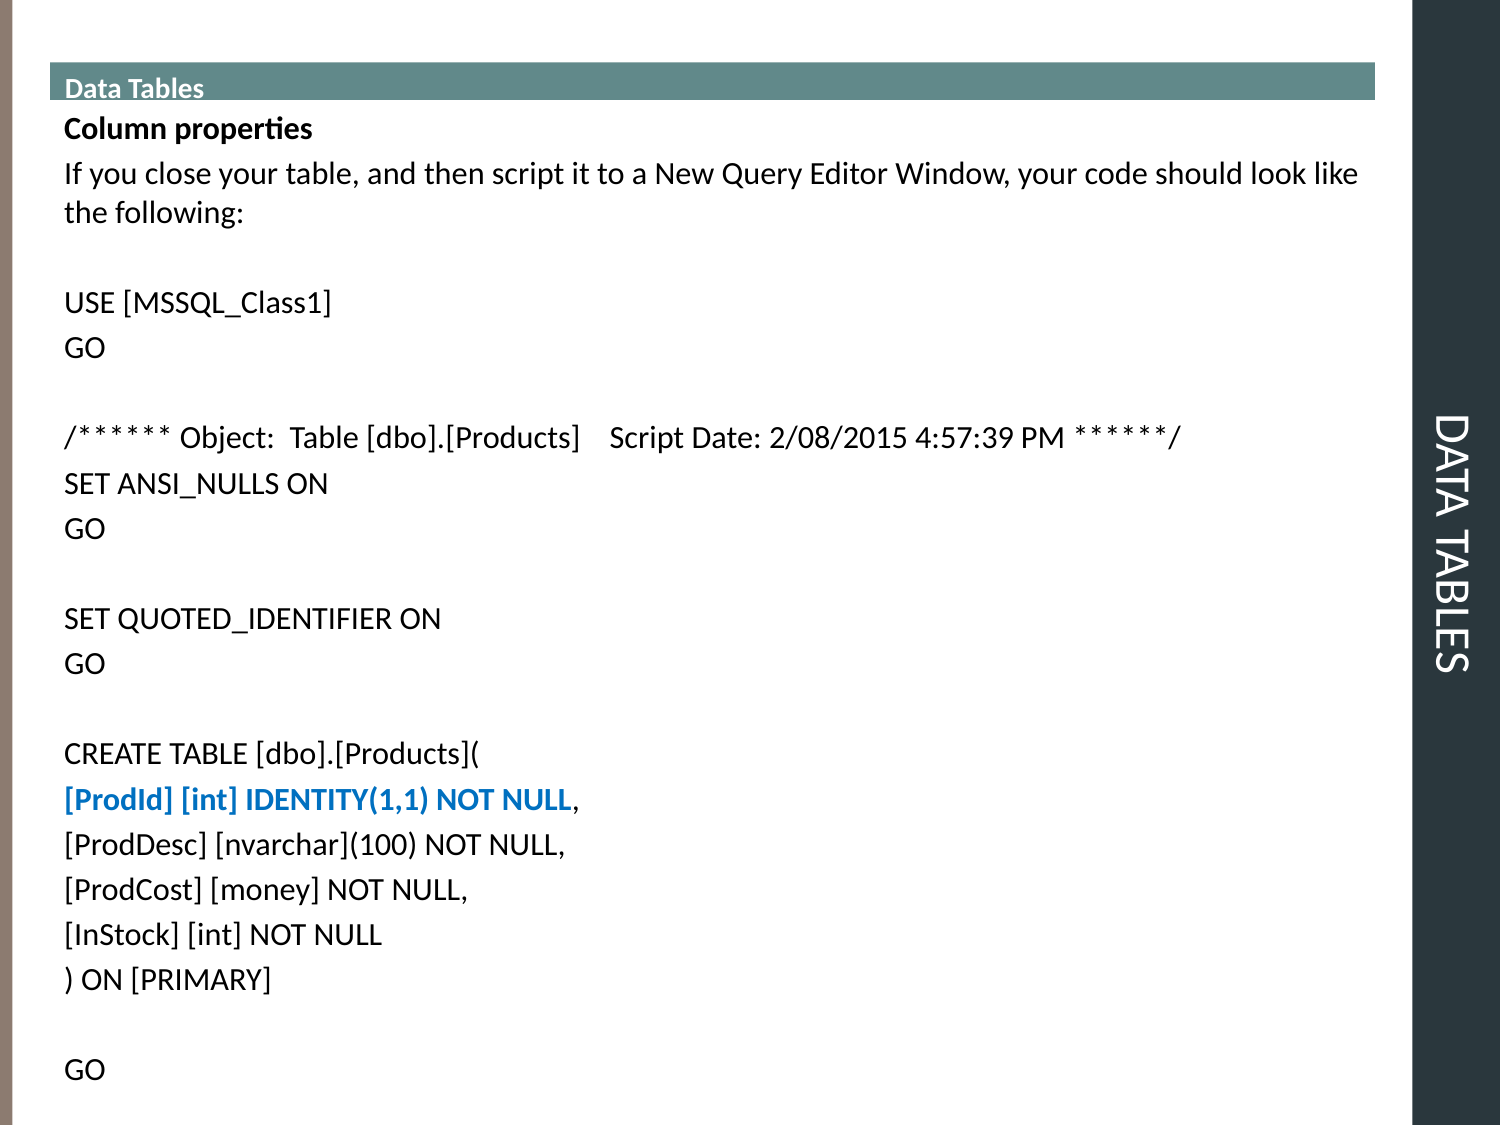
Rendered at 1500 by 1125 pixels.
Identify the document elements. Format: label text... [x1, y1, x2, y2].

list Data Tables [50, 62, 1375, 100]
list Column properties If you close your table, and then script it to a New Query Editor Window, your code should look like the following: USE [MSSQL_Class1] GO /****** Object: Table [dbo].[Products] Script Date: 2/08/2015 4:57:39 PM ******/ SET ANSI_NULLS ON GO SET QUOTED_IDENTIFIER ON GO CREATE TABLE [dbo].[Products]( [ProdId] [int] IDENTITY(1,1) NOT NULL, [ProdDesc] [nvarchar](100) NOT NULL, [ProdCost] [money] NOT NULL, [InStock] [int] NOT NULL ) ON [PRIMARY] GO [49, 99, 1374, 1100]
title DATA TABLES [1412, 62, 1500, 1025]
